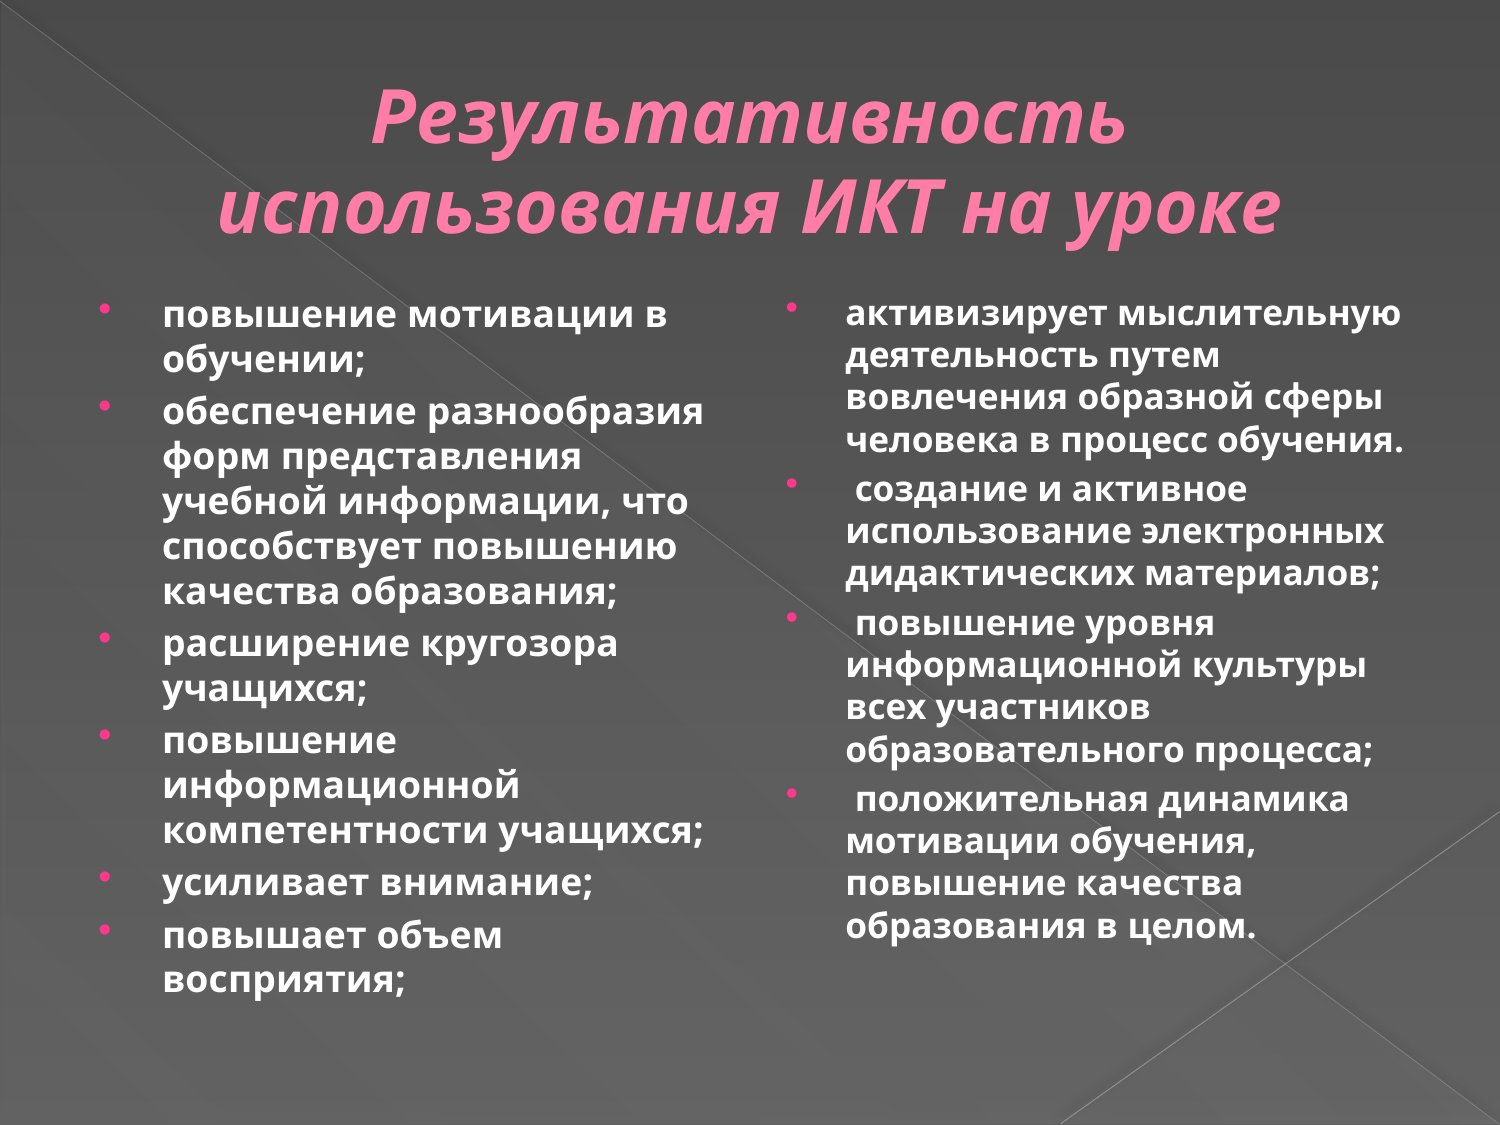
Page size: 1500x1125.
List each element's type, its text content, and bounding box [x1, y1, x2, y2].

title Результативность использования ИКТ на уроке [75, 43, 1425, 274]
list активизирует мыслительную деятельность путем вовлечения образной сферы человека в процесс обучения. создание и активное использование электронных дидактических материалов; повышение уровня информационной культуры всех участников образовательного процесса; положительная динамика мотивации обучения, повышение качества образования в целом. [762, 282, 1425, 1025]
list повышение мотивации в обучении; обеспечение разнообразия форм представления учебной информации, что способствует повышению качества образования; расширение кругозора учащихся; повышение информационной компетентности учащихся; усиливает внимание; повышает объем восприятия; [75, 282, 738, 1025]
